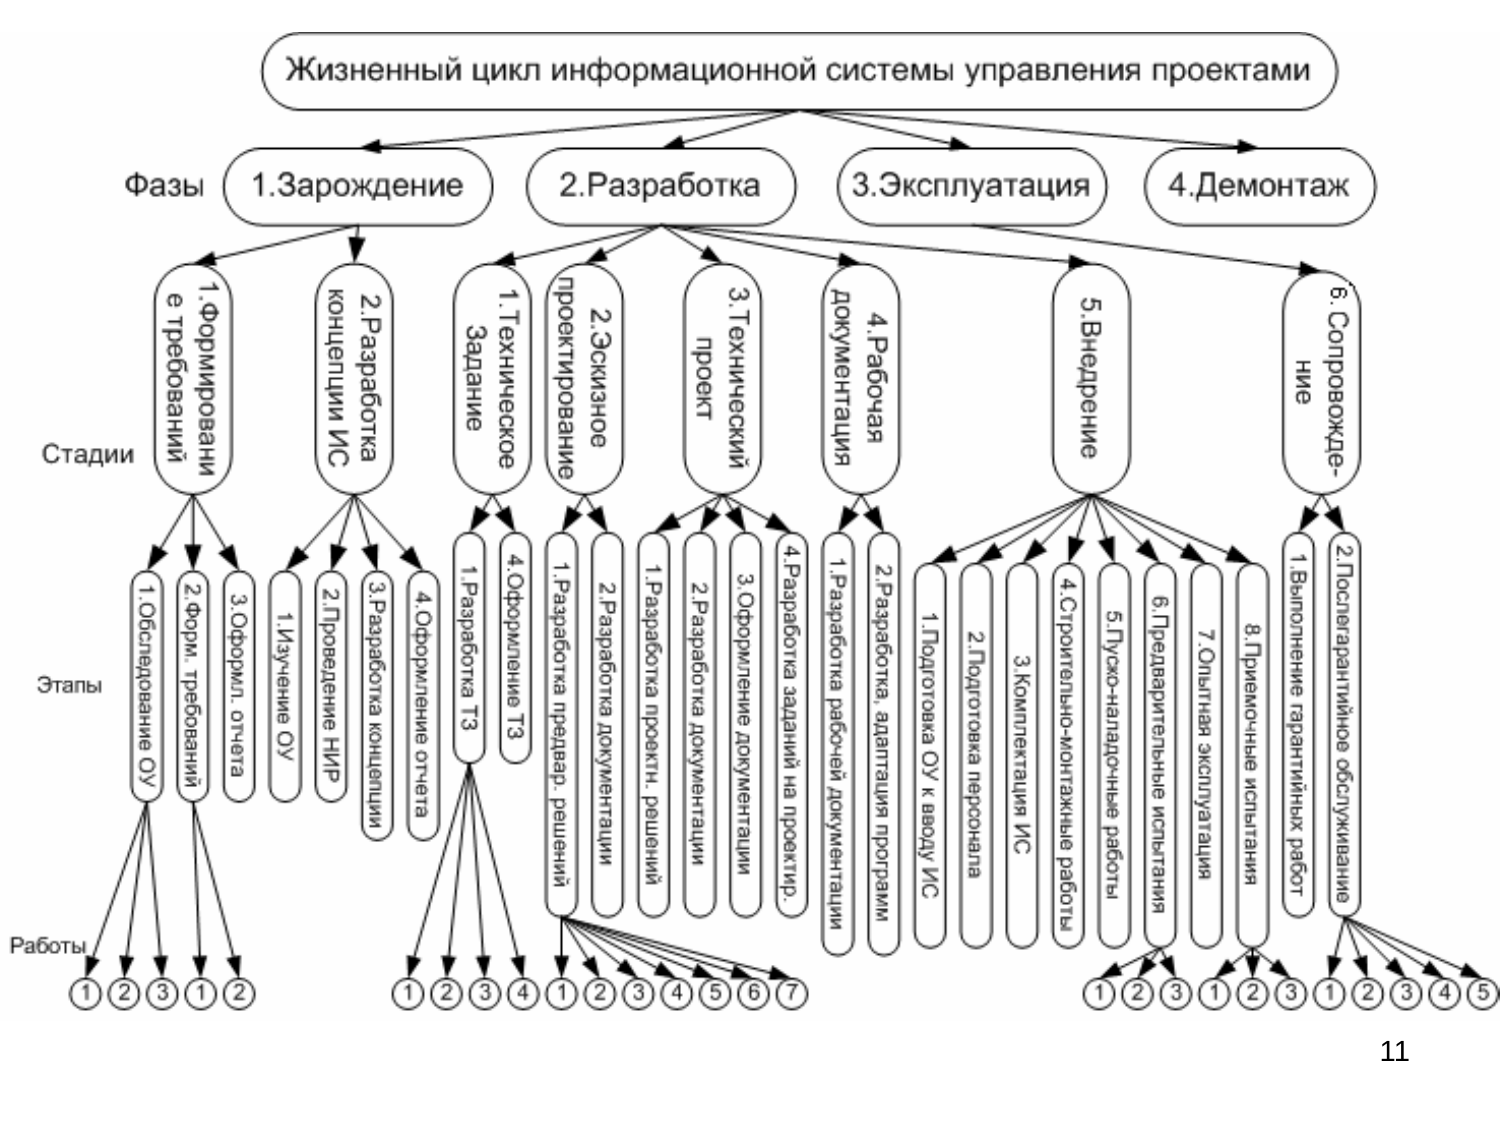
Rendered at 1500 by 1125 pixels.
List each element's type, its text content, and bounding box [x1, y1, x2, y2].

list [0, 32, 1500, 1022]
slide_number 11 [1074, 1030, 1426, 1103]
